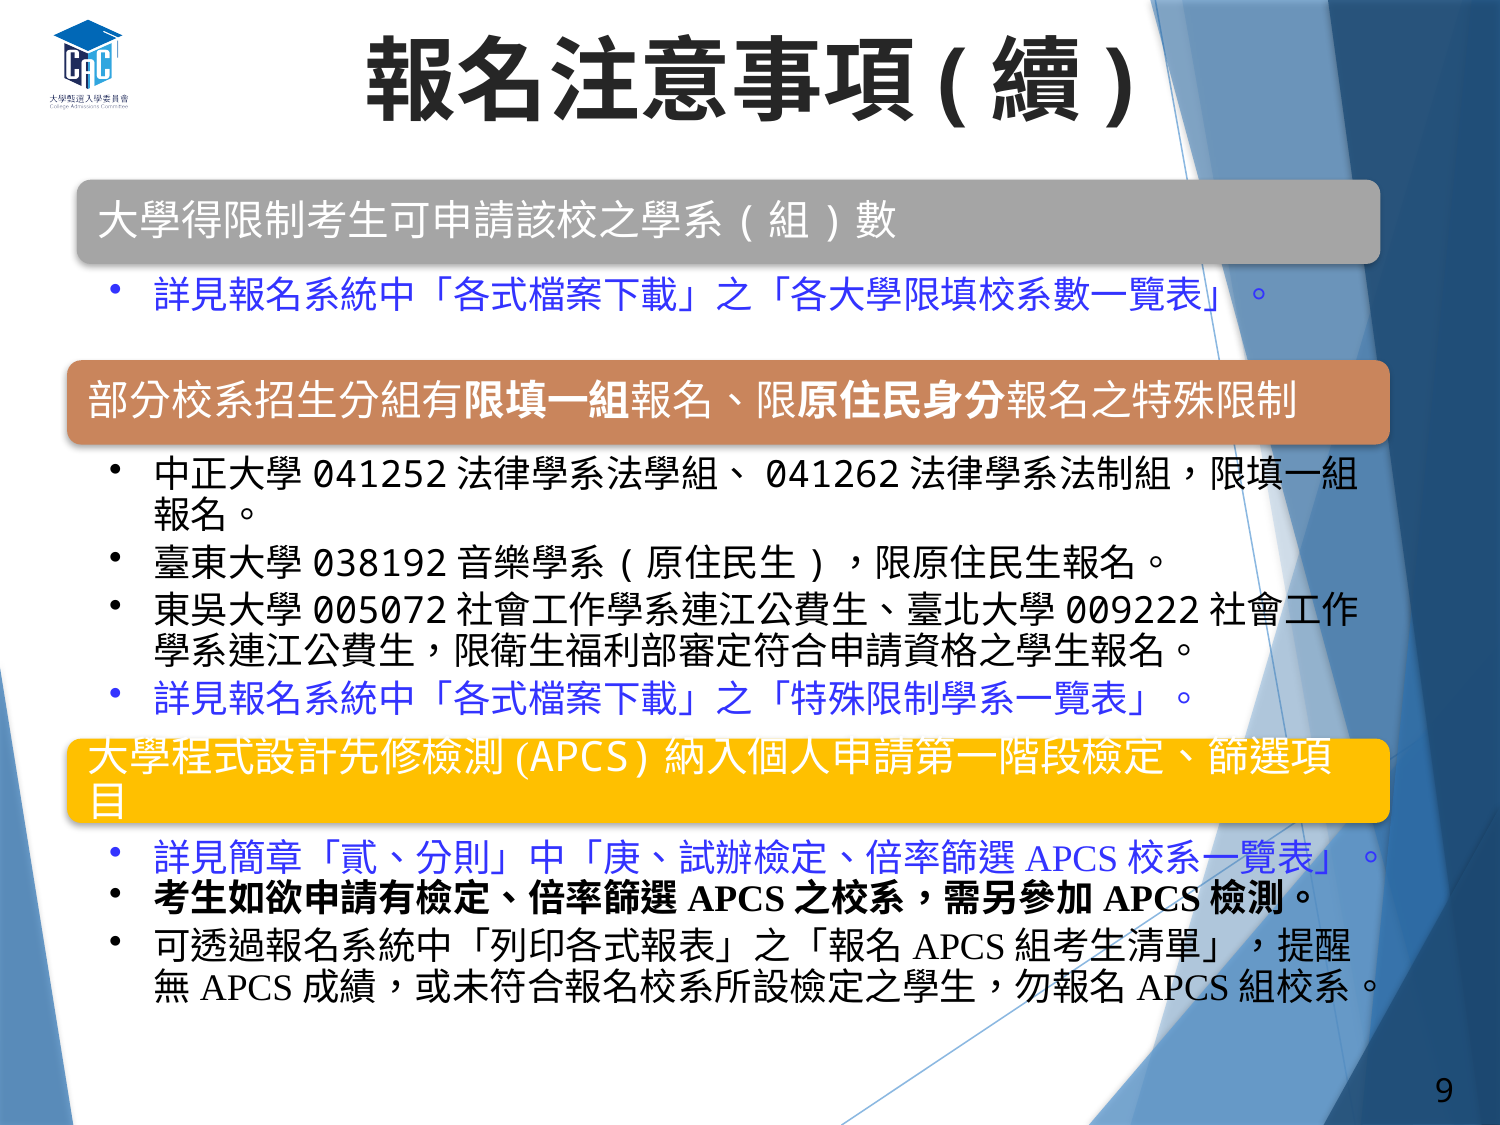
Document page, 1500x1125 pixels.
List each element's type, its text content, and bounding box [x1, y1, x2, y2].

text_box 報名注意事項(續) [67, 23, 1432, 130]
picture [0, 0, 179, 152]
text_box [66, 179, 1391, 1125]
